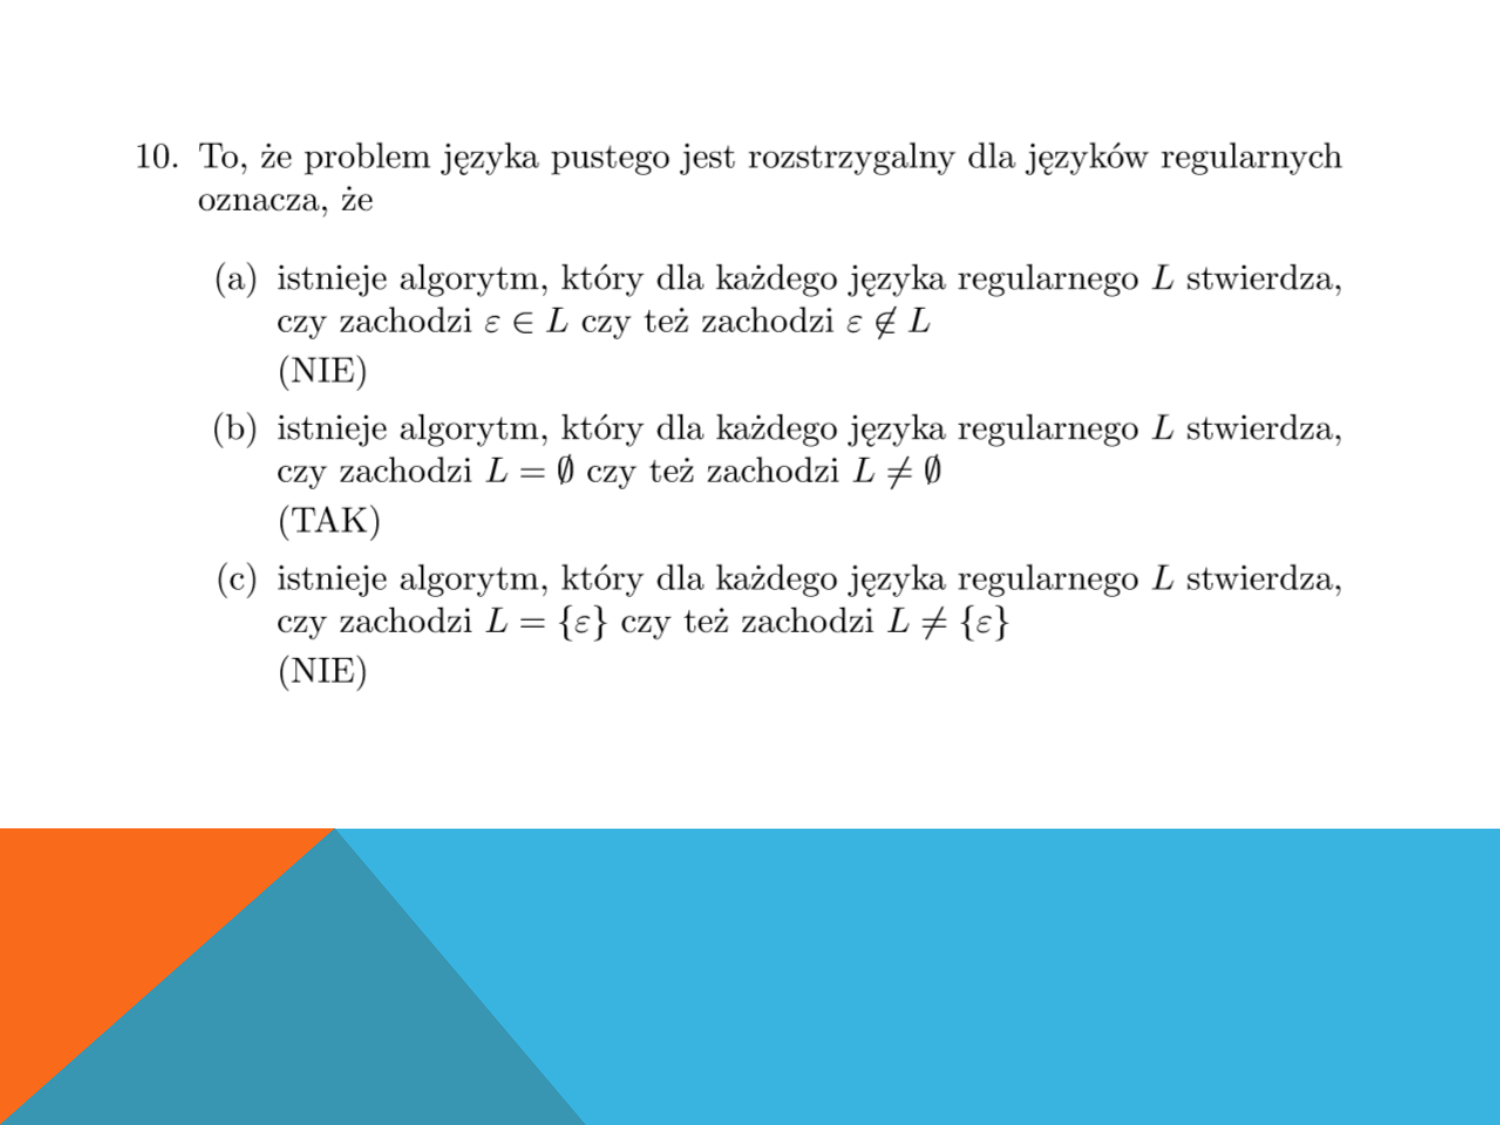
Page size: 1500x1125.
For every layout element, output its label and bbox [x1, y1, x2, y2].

list [123, 125, 1394, 706]
